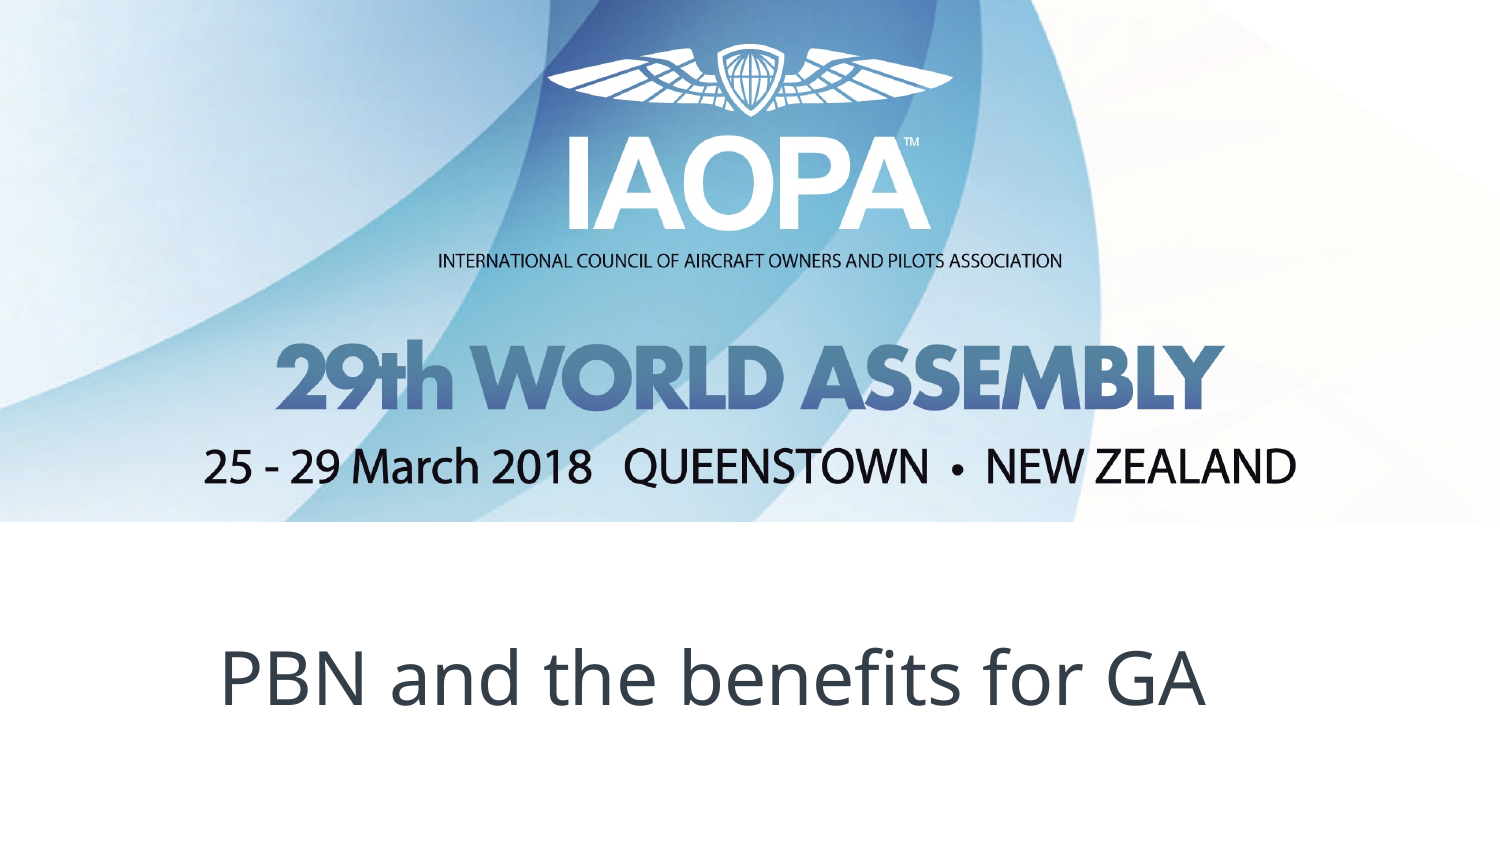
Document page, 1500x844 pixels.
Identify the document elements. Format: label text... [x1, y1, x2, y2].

title PBN and the benefits for GA [112, 565, 1405, 728]
picture [0, 0, 1500, 523]
